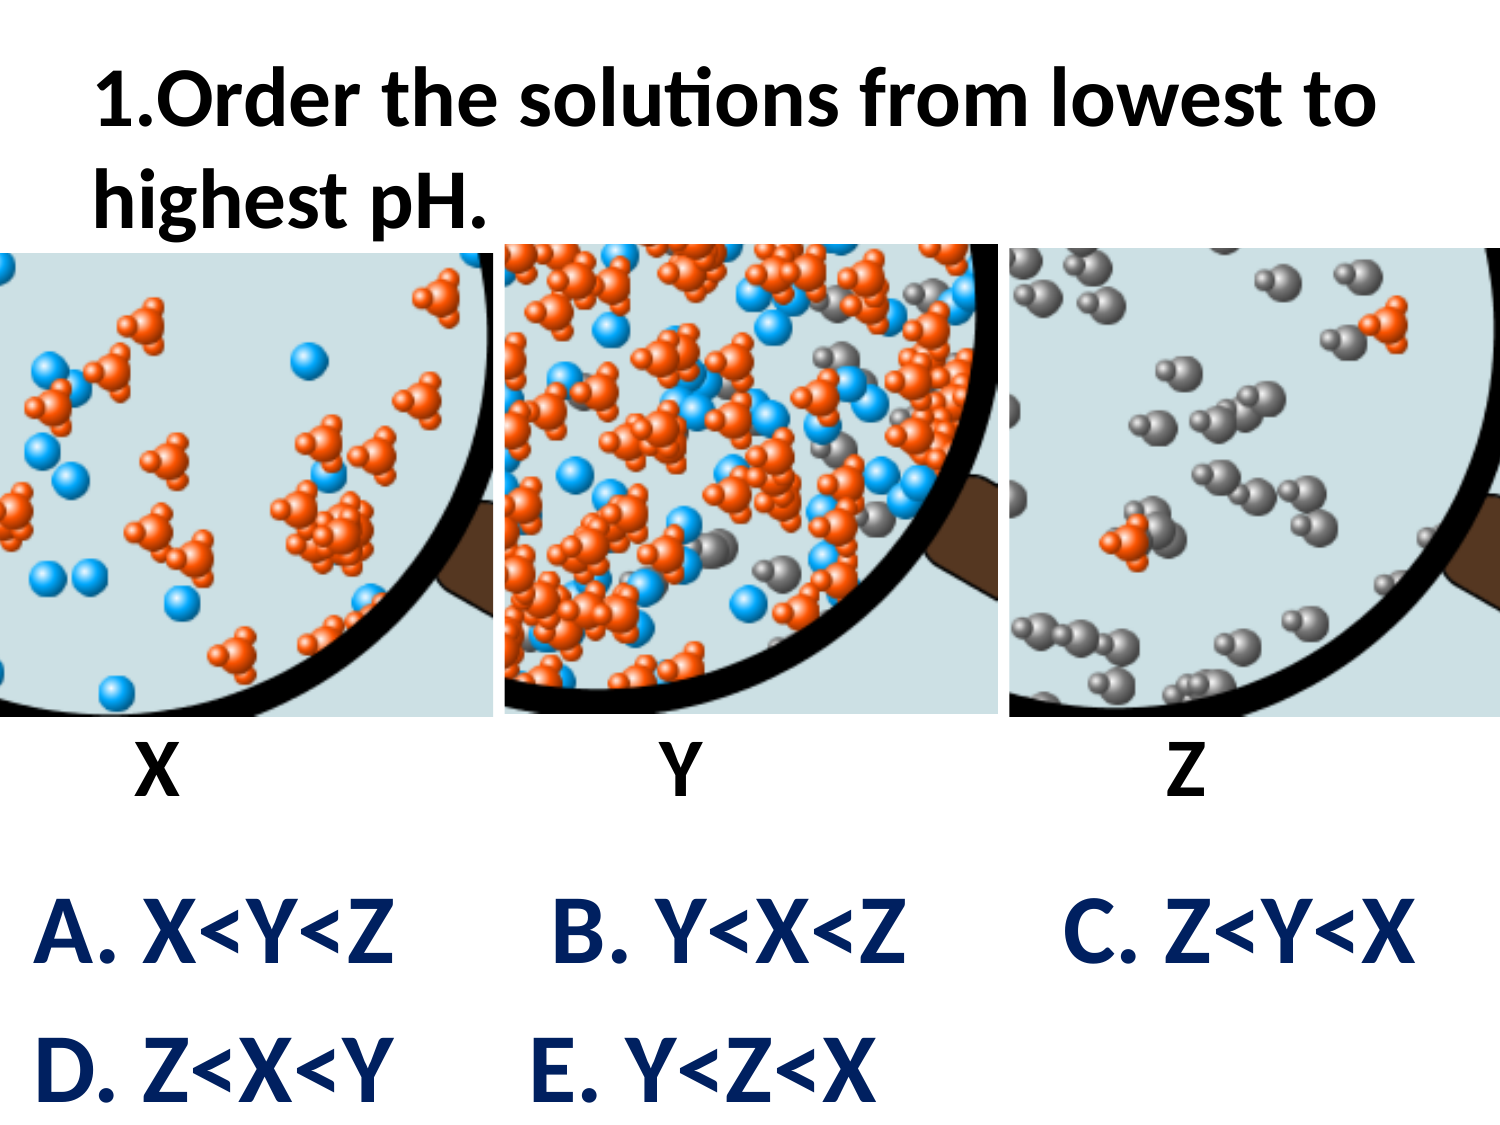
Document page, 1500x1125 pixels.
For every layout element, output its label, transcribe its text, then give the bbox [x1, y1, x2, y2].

picture [504, 244, 999, 714]
picture [0, 252, 494, 717]
title 1.Order the solutions from lowest to highest pH. [76, 33, 1427, 254]
text_box X Y Z [119, 716, 1383, 820]
picture [1009, 248, 1500, 718]
list A. X<Y<Z B. Y<X<Z C. Z<Y<X D. Z<X<Y E. Y<Z<X [18, 857, 1500, 1125]
